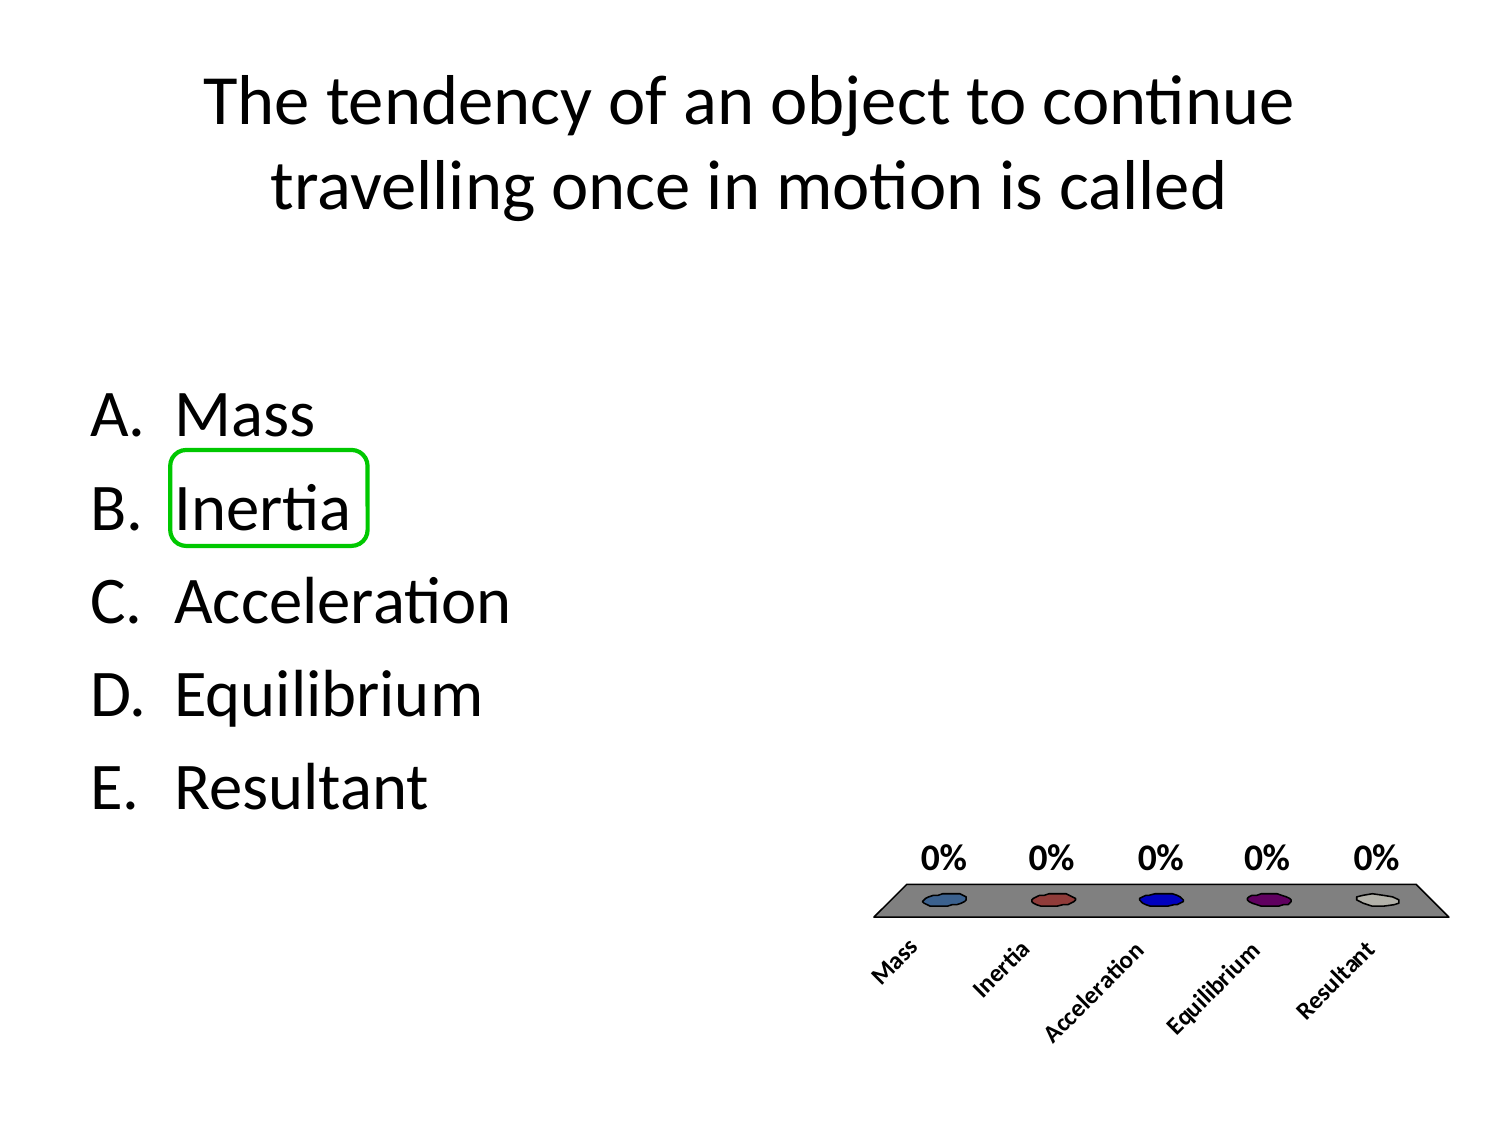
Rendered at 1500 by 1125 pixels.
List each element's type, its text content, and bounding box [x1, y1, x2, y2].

title The tendency of an object to continue travelling once in motion is called [75, 45, 1425, 233]
list Mass Inertia Acceleration Equilibrium Resultant [75, 362, 734, 1005]
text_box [739, 262, 1490, 1107]
text_box [168, 447, 370, 549]
